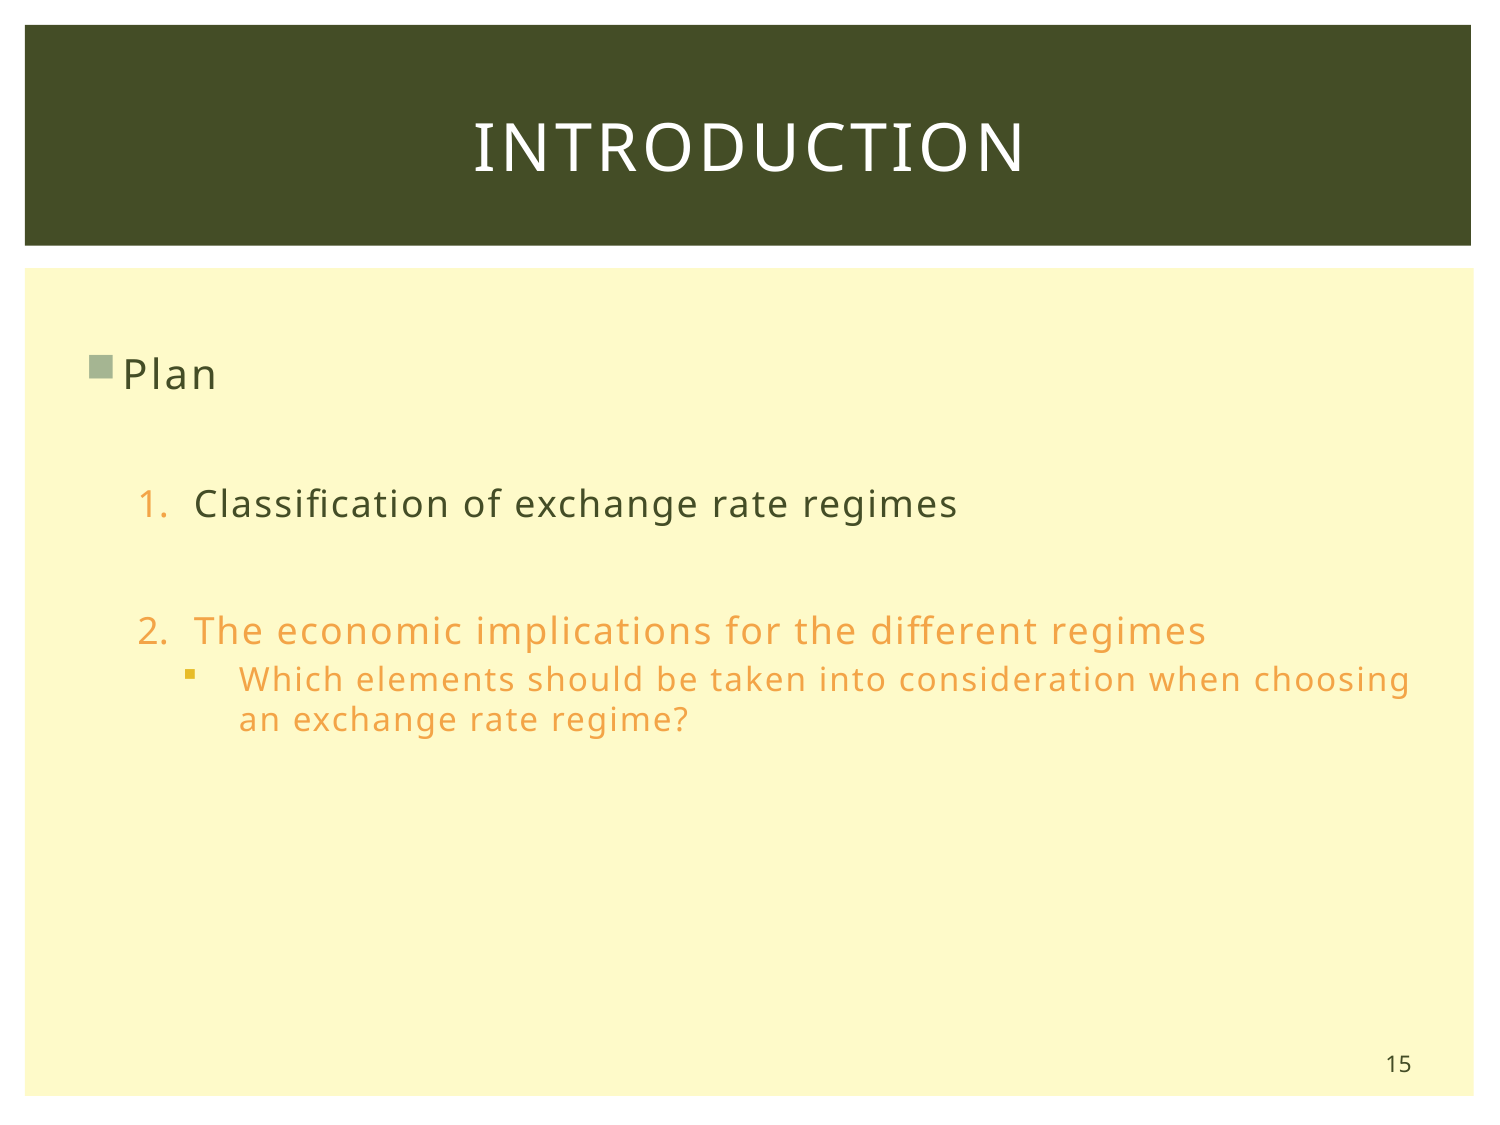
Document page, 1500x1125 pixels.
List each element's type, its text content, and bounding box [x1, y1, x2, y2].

title Introduction [62, 58, 1438, 232]
list Plan Classification of exchange rate regimes The economic implications for the different regimes Which elements should be taken into consideration when choosing an exchange rate regime? [62, 281, 1442, 1005]
slide_number 15 [1349, 1041, 1448, 1089]
